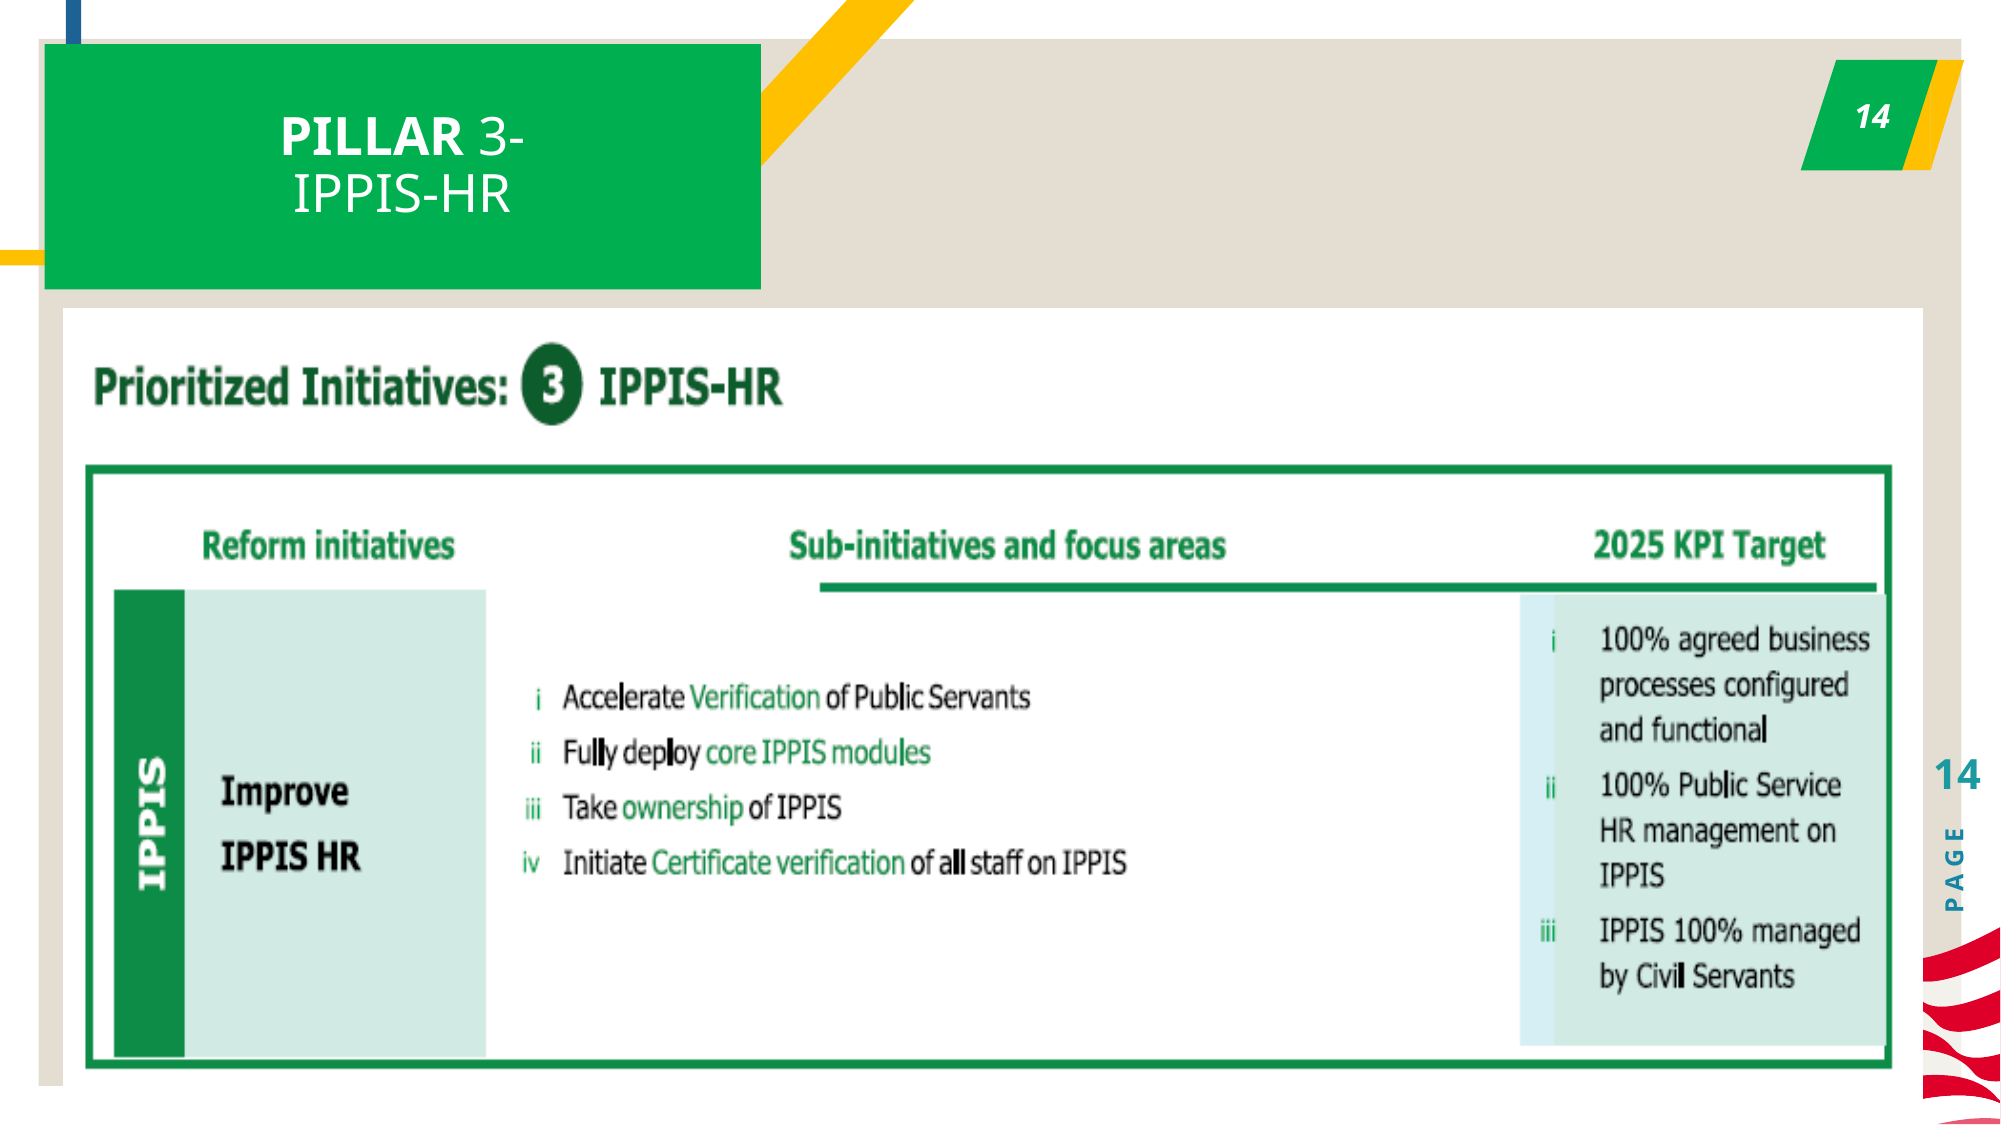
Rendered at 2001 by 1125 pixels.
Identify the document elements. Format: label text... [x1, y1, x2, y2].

text_box [0, 249, 44, 266]
slide_number 14 [1851, 0, 1891, 305]
title PILLAR 3- IPPIS-HR [44, 44, 761, 290]
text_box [1879, 59, 1965, 171]
text_box [761, 0, 916, 169]
text_box [1799, 58, 1851, 172]
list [63, 308, 1923, 1125]
